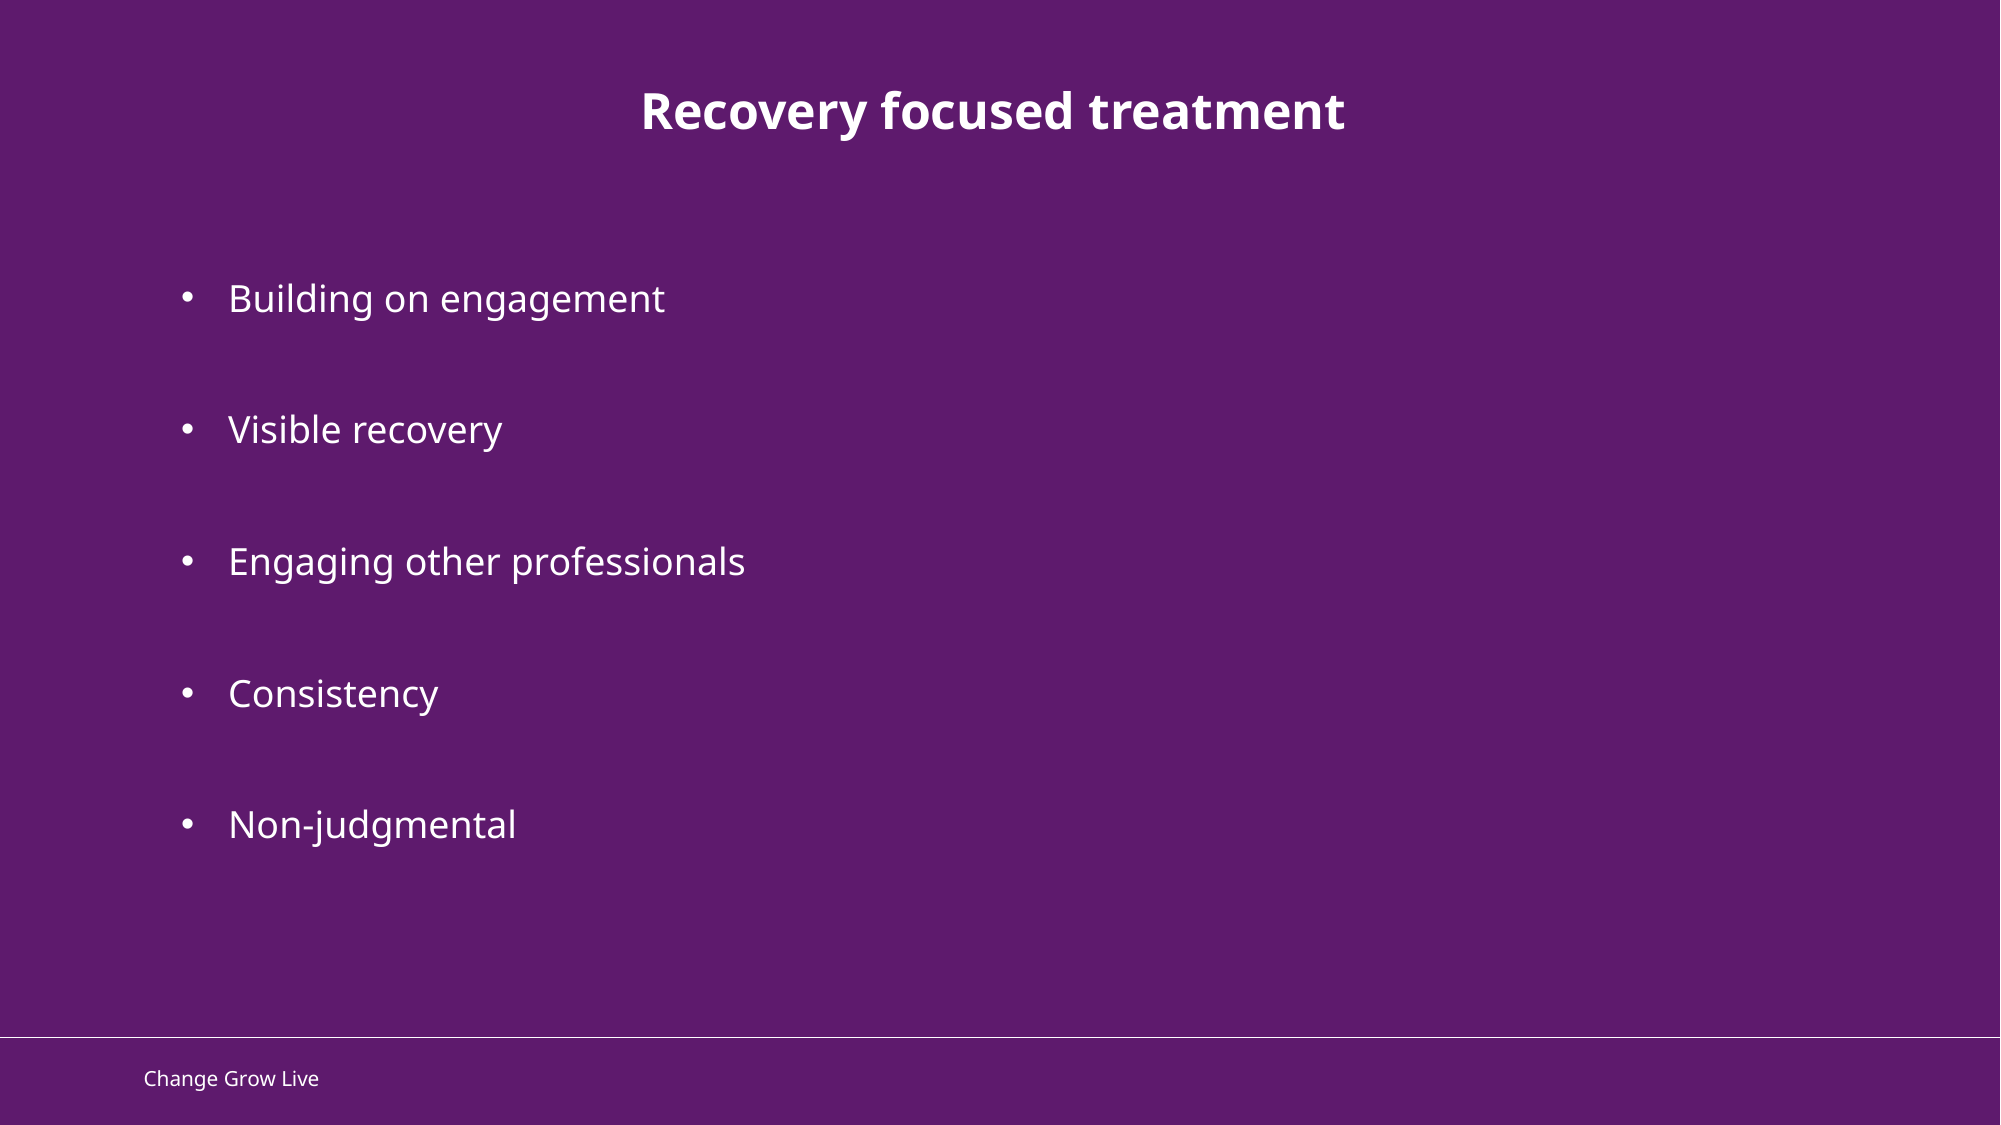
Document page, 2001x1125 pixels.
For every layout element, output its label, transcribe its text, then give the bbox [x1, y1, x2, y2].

list Building on engagement Visible recovery Engaging other professionals Consistency Non-judgmental [166, 201, 1834, 897]
picture [0, 0, 2000, 1037]
list Recovery focused treatment [115, 79, 1885, 153]
picture [0, 1038, 2000, 1125]
